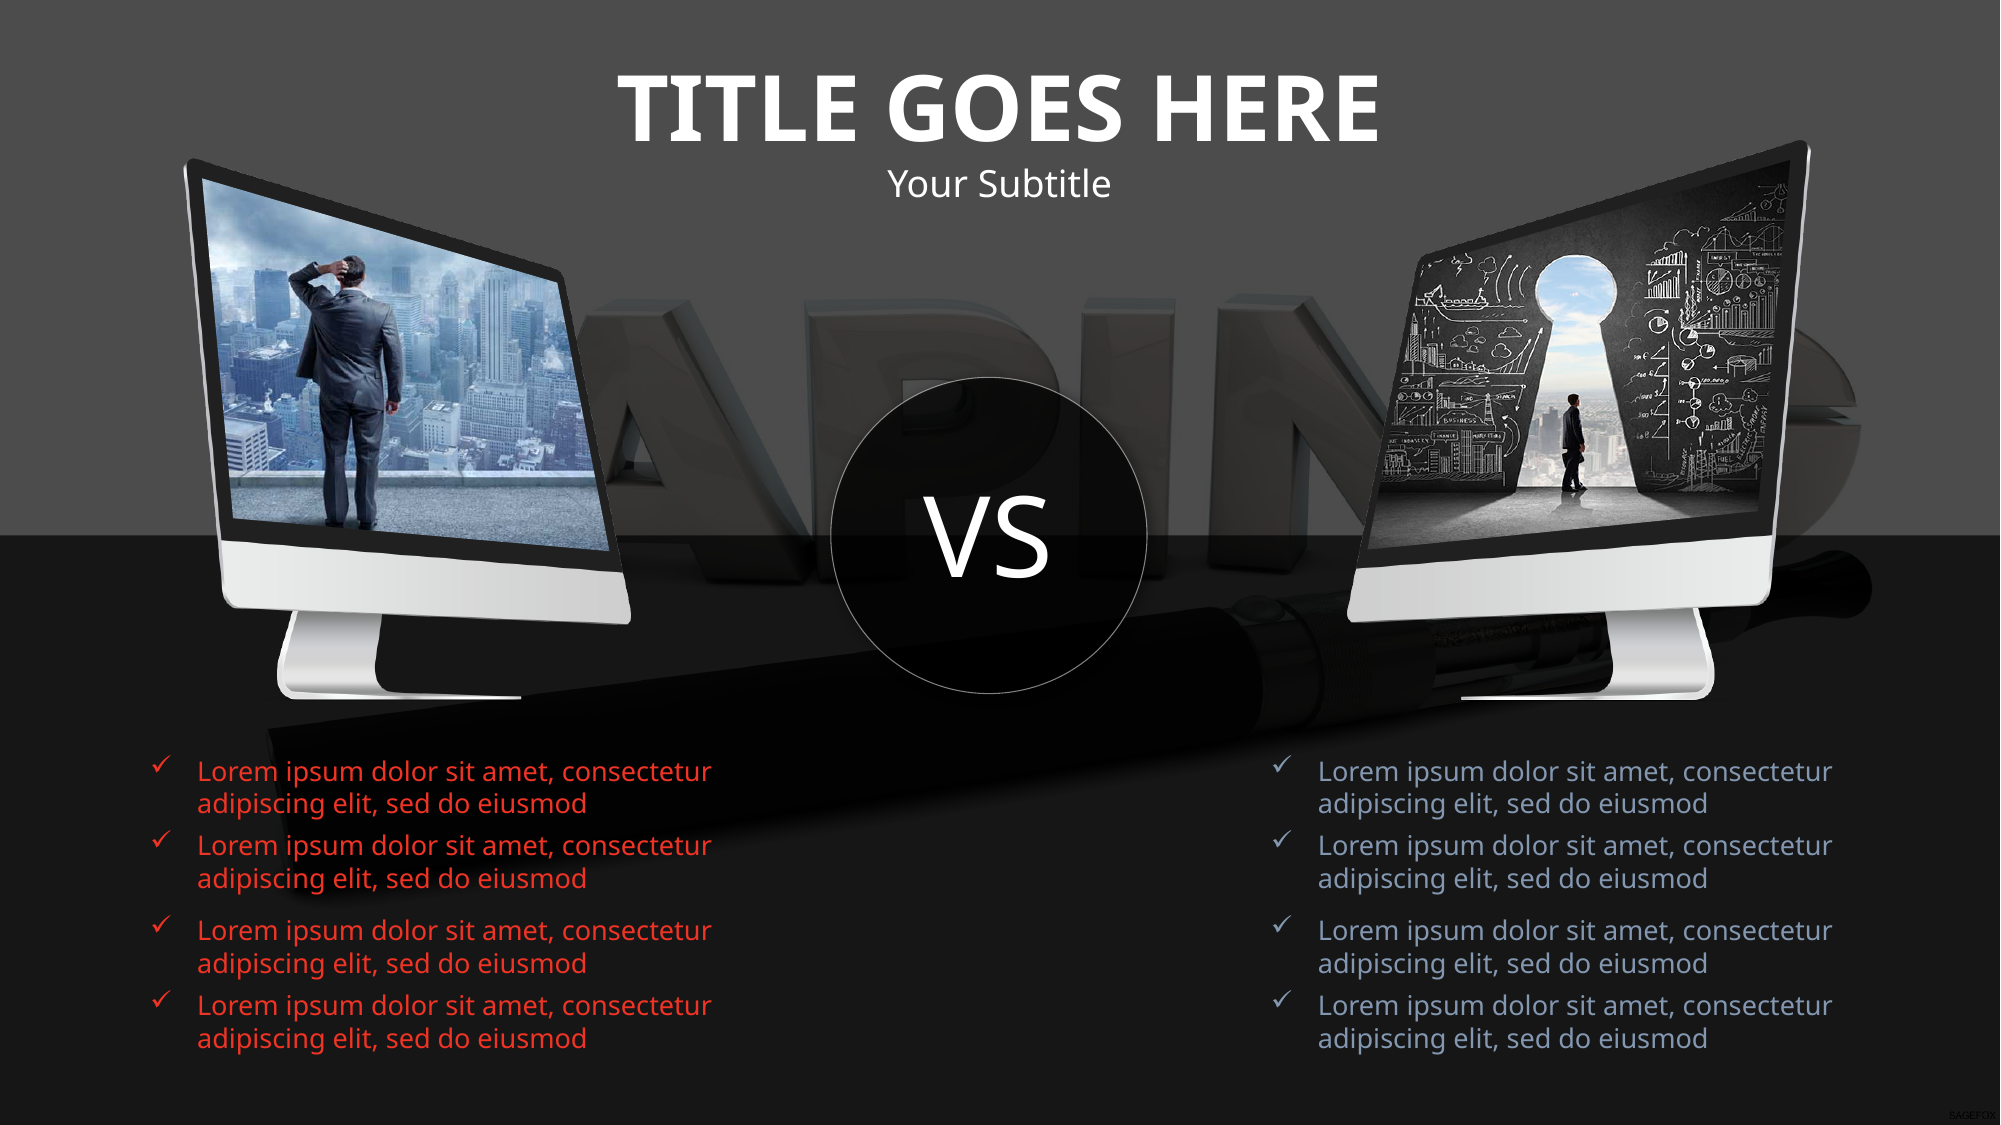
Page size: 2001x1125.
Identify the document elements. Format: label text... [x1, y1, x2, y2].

text_box [829, 484, 838, 586]
text_box [849, 612, 1129, 695]
text_box TITLE GOES HERE Your Subtitle [548, 42, 1452, 212]
text_box Lorem ipsum dolor sit amet, consectetur adipiscing elit, sed do eiusmod Lorem ipsum dolor sit amet, consectetur adipiscing elit, sed do eiusmod Lorem ipsum dolor sit amet, consectetur adipiscing elit, sed do eiusmod Lorem ipsum dolor sit amet, consectetur adipiscing elit, sed do eiusmod [135, 746, 729, 1071]
text_box [850, 376, 1128, 457]
text_box [0, 534, 2000, 1125]
picture [0, 0, 2001, 1125]
text_box VS [838, 457, 1138, 612]
text_box [1138, 479, 1149, 592]
text_box Lorem ipsum dolor sit amet, consectetur adipiscing elit, sed do eiusmod Lorem ipsum dolor sit amet, consectetur adipiscing elit, sed do eiusmod Lorem ipsum dolor sit amet, consectetur adipiscing elit, sed do eiusmod Lorem ipsum dolor sit amet, consectetur adipiscing elit, sed do eiusmod [1256, 746, 1850, 1071]
